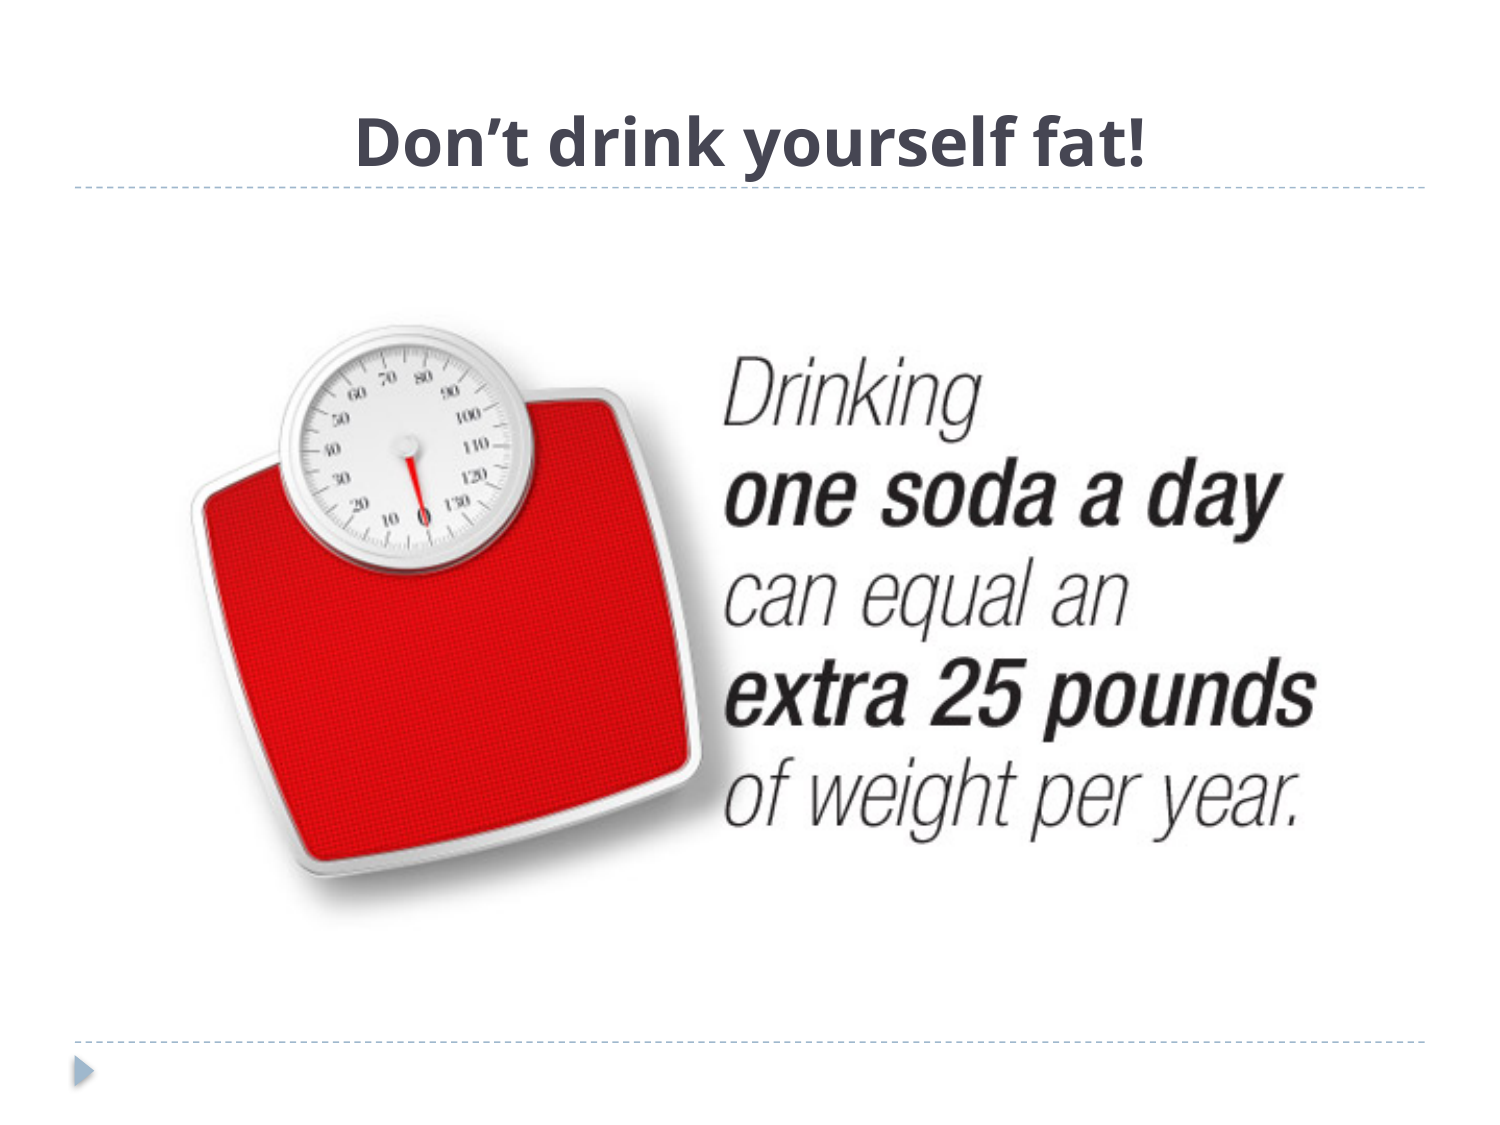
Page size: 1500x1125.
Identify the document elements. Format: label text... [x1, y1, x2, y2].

title Don’t drink yourself fat! [75, 24, 1425, 188]
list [137, 263, 1363, 947]
